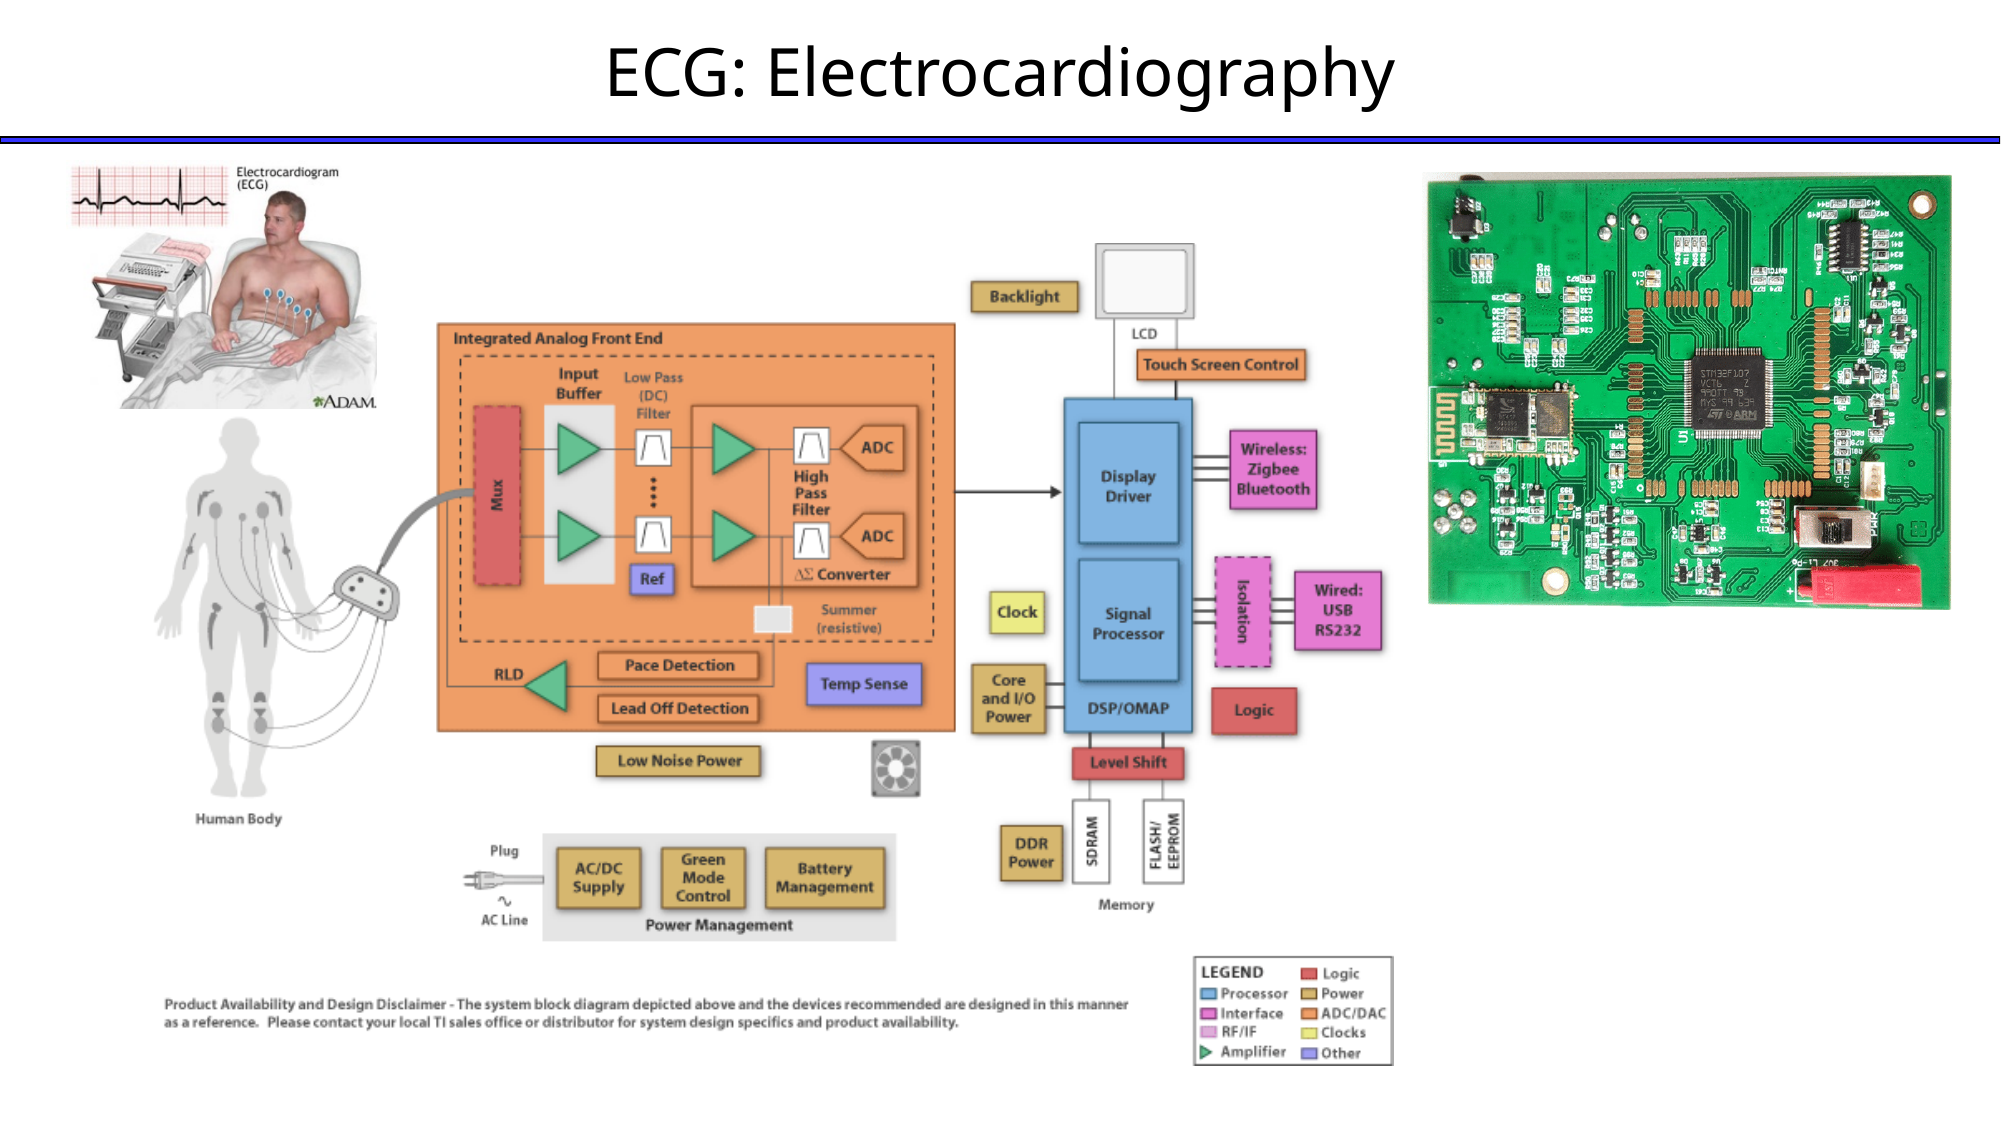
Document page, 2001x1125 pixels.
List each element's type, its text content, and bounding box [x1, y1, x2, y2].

picture [1420, 172, 1952, 610]
title ECG: Electrocardiography [99, 22, 1900, 118]
picture [66, 160, 1394, 1067]
